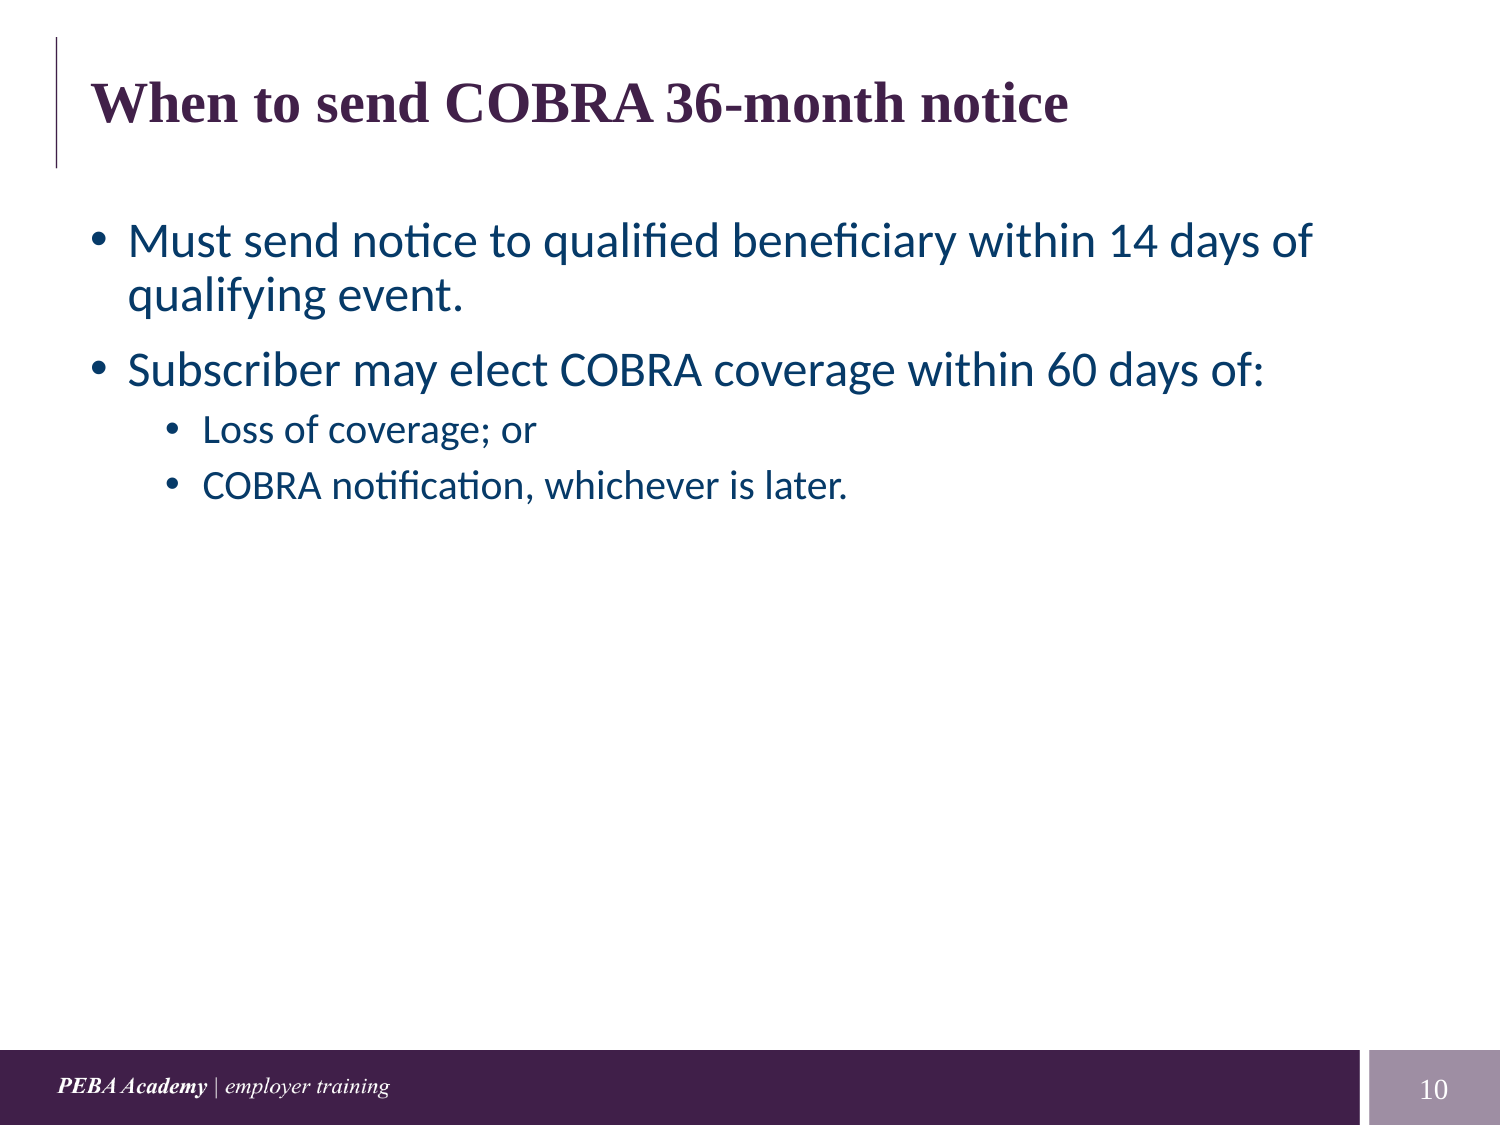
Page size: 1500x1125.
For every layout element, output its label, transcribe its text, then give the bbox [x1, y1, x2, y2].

picture [0, 0, 1500, 1125]
list Must send notice to qualified beneficiary within 14 days of qualifying event. Subscriber may elect COBRA coverage within 60 days of: Loss of coverage; or COBRA notification, whichever is later. [75, 207, 1425, 1032]
slide_number 10 [1367, 1050, 1500, 1125]
title When to send COBRA 36-month notice [75, 37, 1425, 170]
